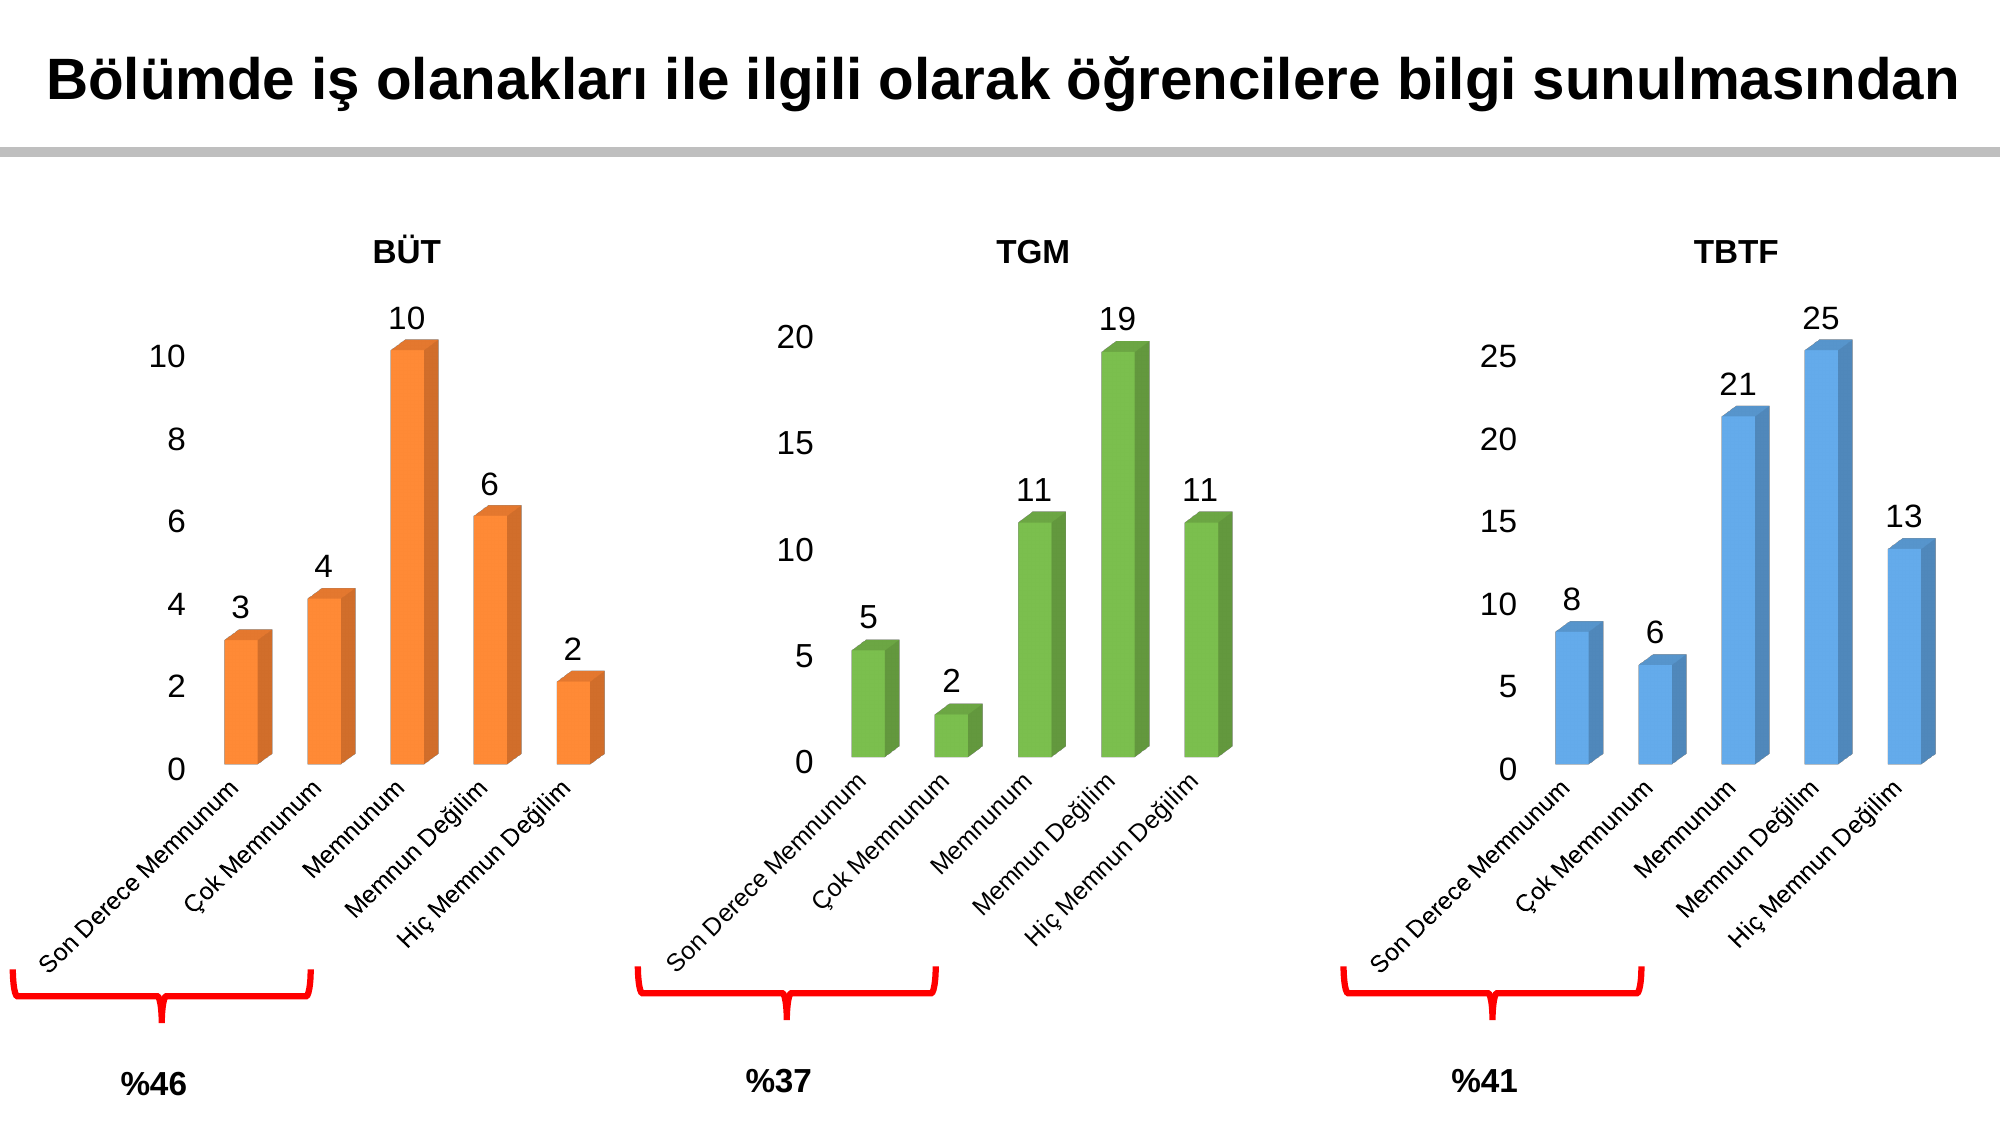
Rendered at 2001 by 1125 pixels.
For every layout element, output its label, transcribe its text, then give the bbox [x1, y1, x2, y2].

text_box %37 [730, 1051, 873, 1107]
text_box TBTF [1679, 223, 1821, 278]
chart [1350, 300, 1983, 992]
text_box [12, 969, 310, 1024]
text_box [1343, 966, 1639, 1021]
text_box [640, 992, 934, 1021]
text_box TGM [981, 223, 1124, 278]
text_box %46 [105, 1054, 248, 1110]
text_box %41 [1436, 1051, 1579, 1107]
text_box Bölümde iş olanakları ile ilgili olarak öğrencilere bilgi sunulmasından [31, 33, 1977, 119]
chart [19, 300, 1280, 992]
text_box BÜT [357, 223, 500, 278]
